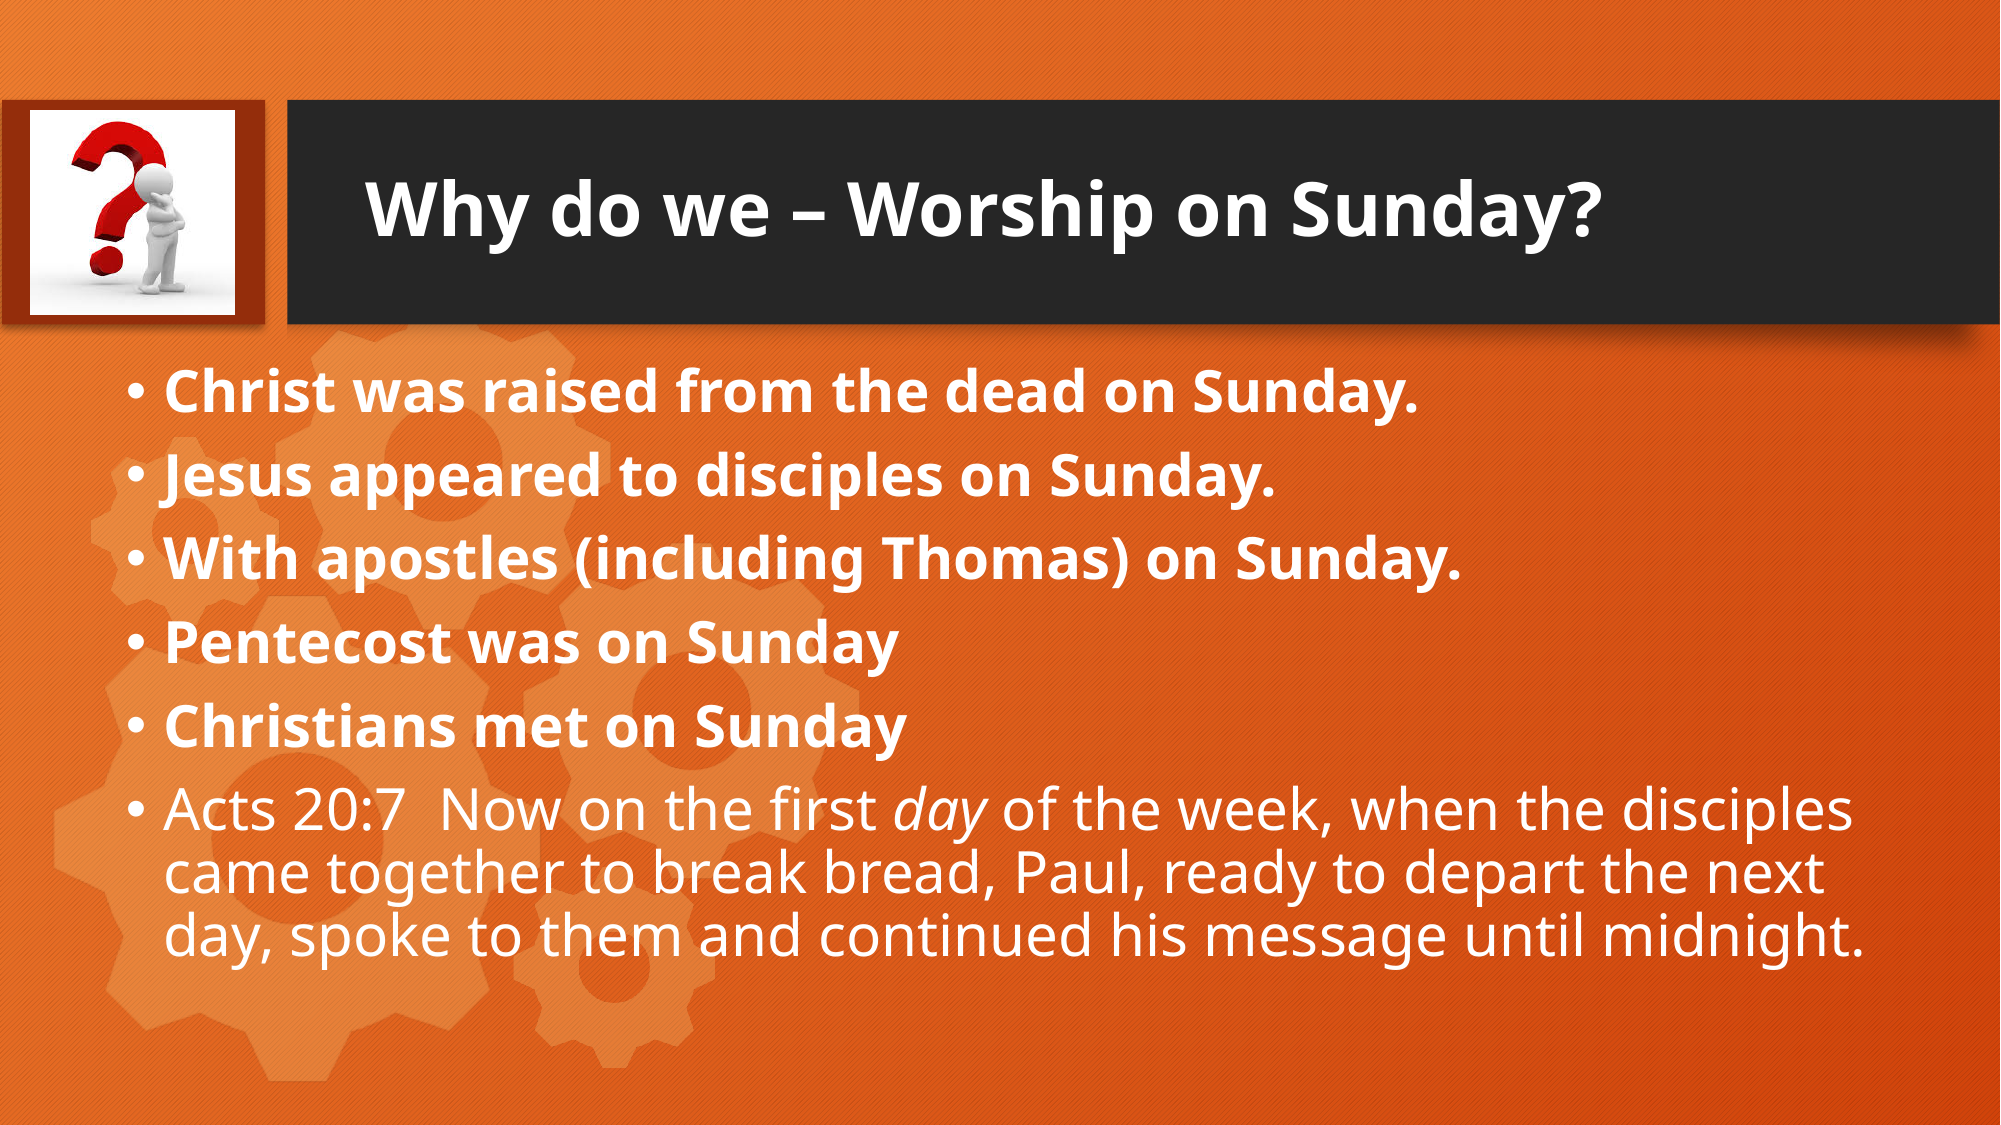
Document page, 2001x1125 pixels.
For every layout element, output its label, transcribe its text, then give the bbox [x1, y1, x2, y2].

picture [207, 226, 2000, 376]
picture [30, 109, 235, 315]
title Why do we – Worship on Sunday? [350, 123, 1928, 301]
picture [11, 398, 756, 1109]
list Christ was raised from the dead on Sunday. Jesus appeared to disciples on Sunday. With apostles (including Thomas) on Sunday. Pentecost was on Sunday Christians met on Sunday Acts 20:7 Now on the first day of the week, when the disciples came together to break bread, Paul, ready to depart the next day, spoke to them and continued his message until midnight. [110, 354, 1928, 1063]
